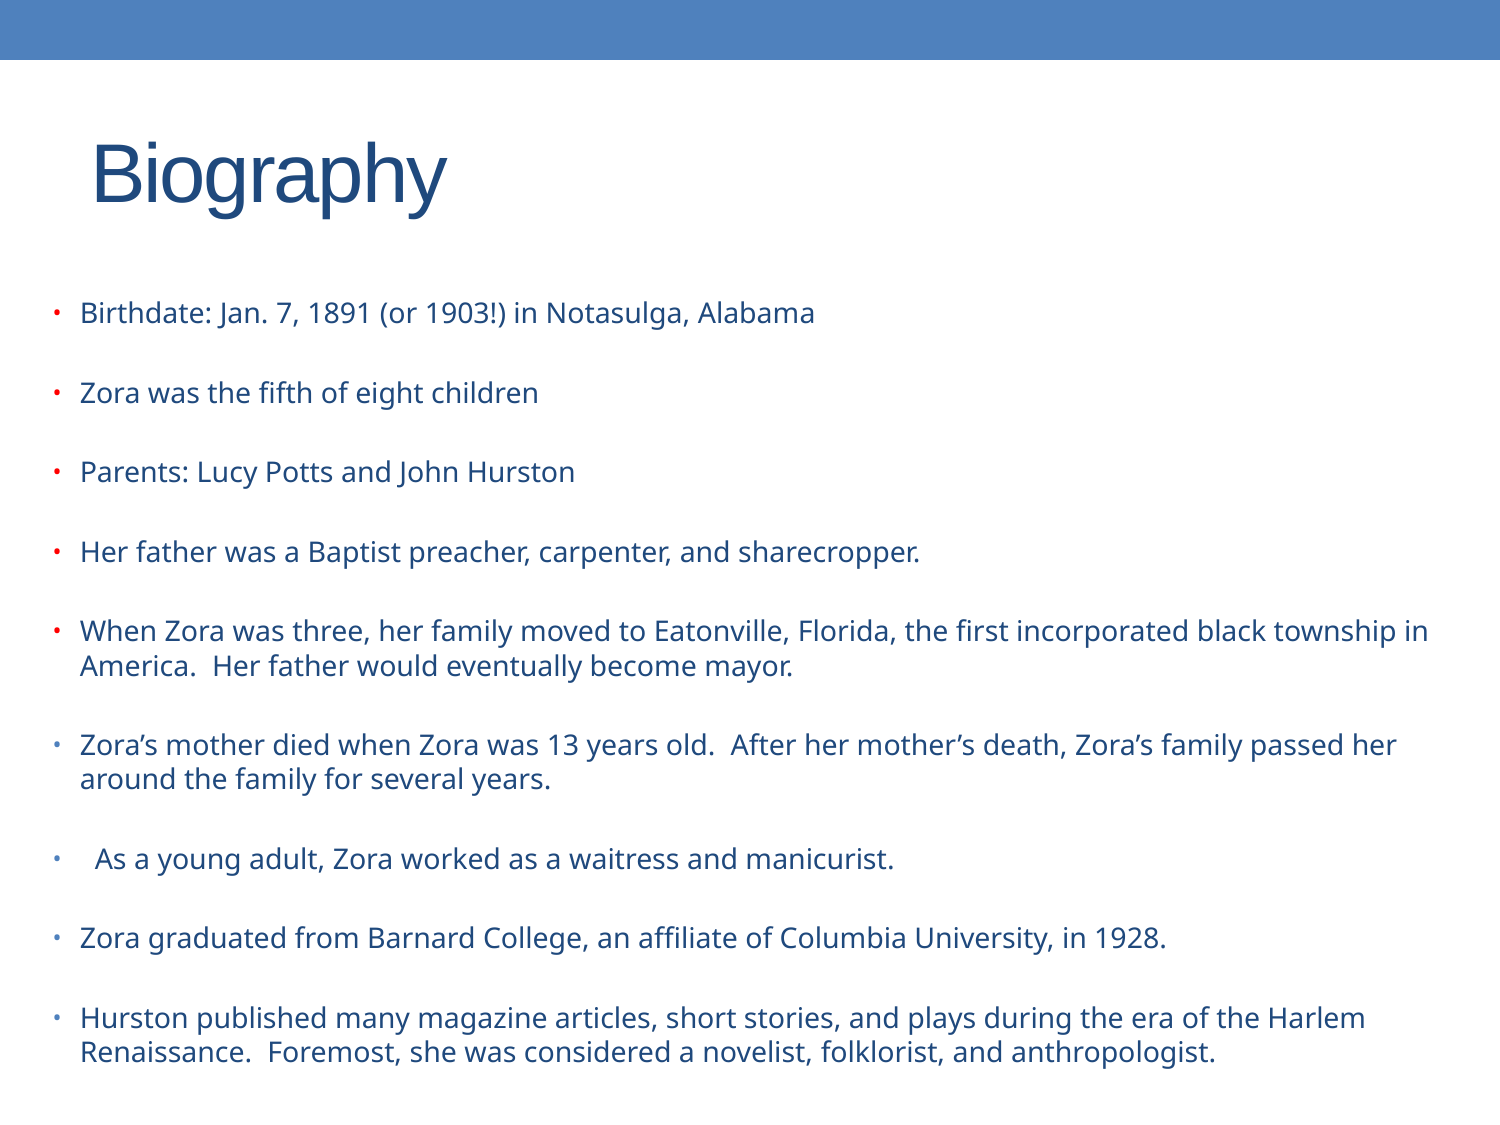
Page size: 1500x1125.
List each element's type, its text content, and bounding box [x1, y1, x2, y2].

title Biography [75, 87, 1425, 250]
list Birthdate: Jan. 7, 1891 (or 1903!) in Notasulga, Alabama Zora was the fifth of eight children Parents: Lucy Potts and John Hurston Her father was a Baptist preacher, carpenter, and sharecropper. When Zora was three, her family moved to Eatonville, Florida, the first incorporated black township in America. Her father would eventually become mayor. Zora’s mother died when Zora was 13 years old. After her mother’s death, Zora’s family passed her around the family for several years. As a young adult, Zora worked as a waitress and manicurist. Zora graduated from Barnard College, an affiliate of Columbia University, in 1928. Hurston published many magazine articles, short stories, and plays during the era of the Harlem Renaissance. Foremost, she was considered a novelist, folklorist, and anthropologist. [37, 287, 1463, 1088]
